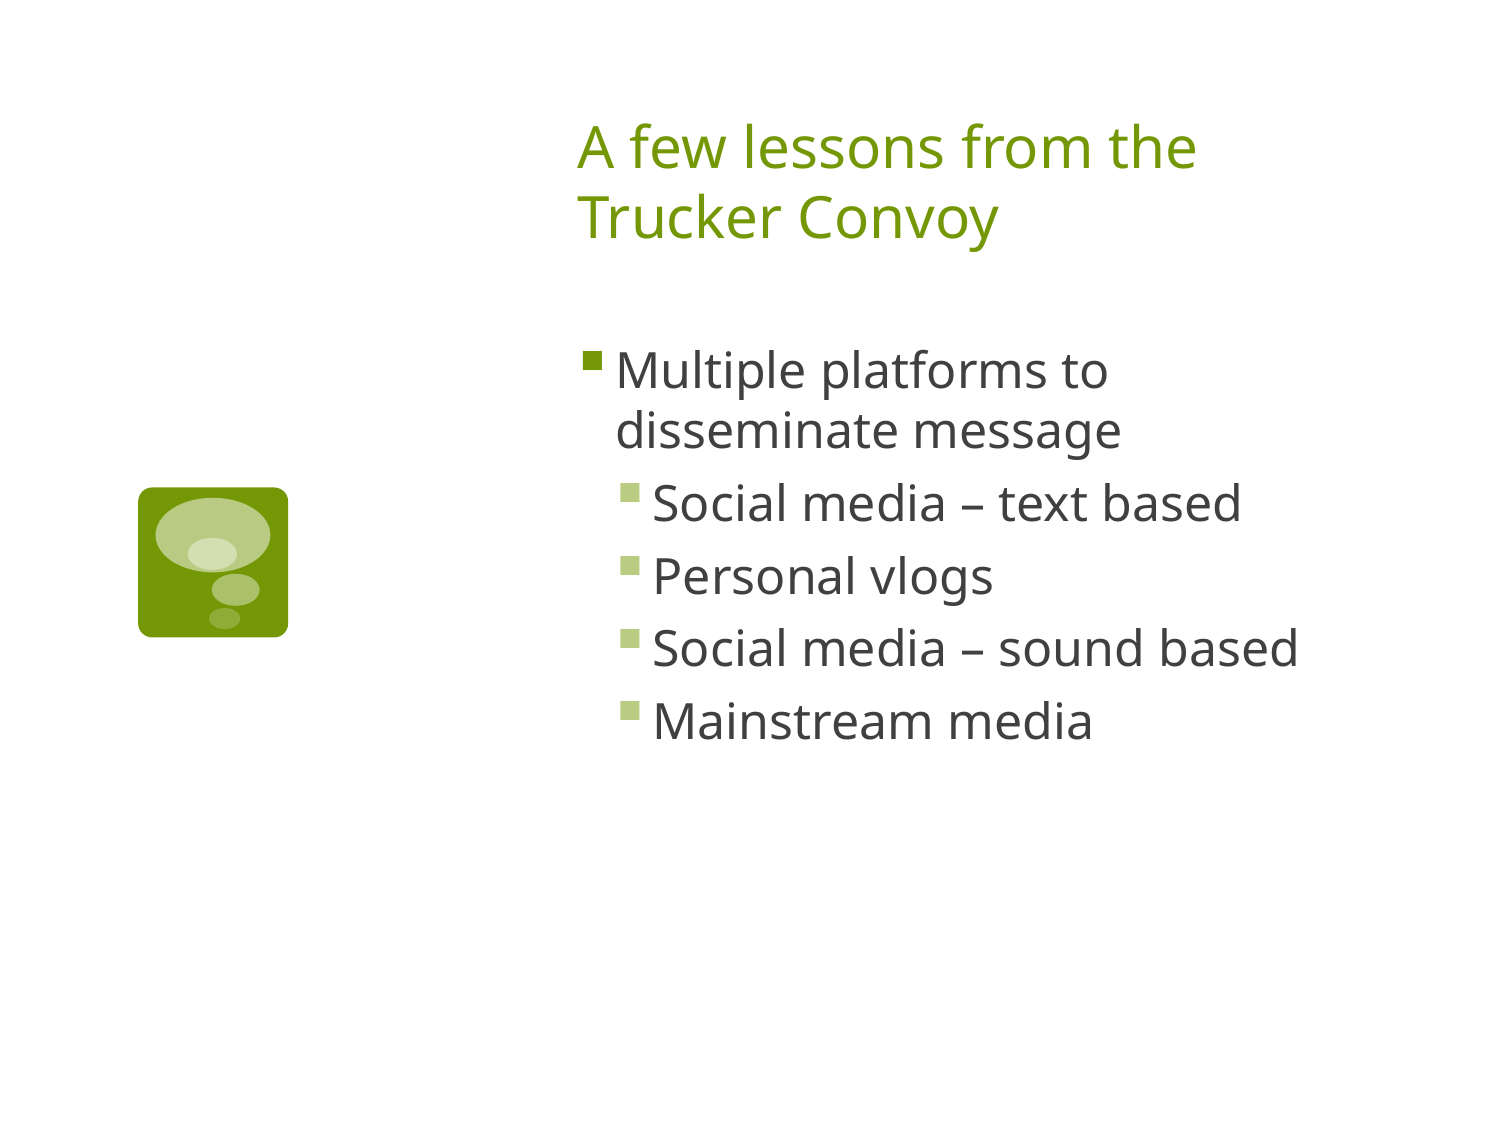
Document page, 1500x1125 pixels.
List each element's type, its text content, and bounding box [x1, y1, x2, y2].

title A few lessons from the Trucker Convoy [562, 112, 1375, 258]
list Multiple platforms to disseminate message Social media – text based Personal vlogs Social media – sound based Mainstream media [562, 331, 1374, 1005]
